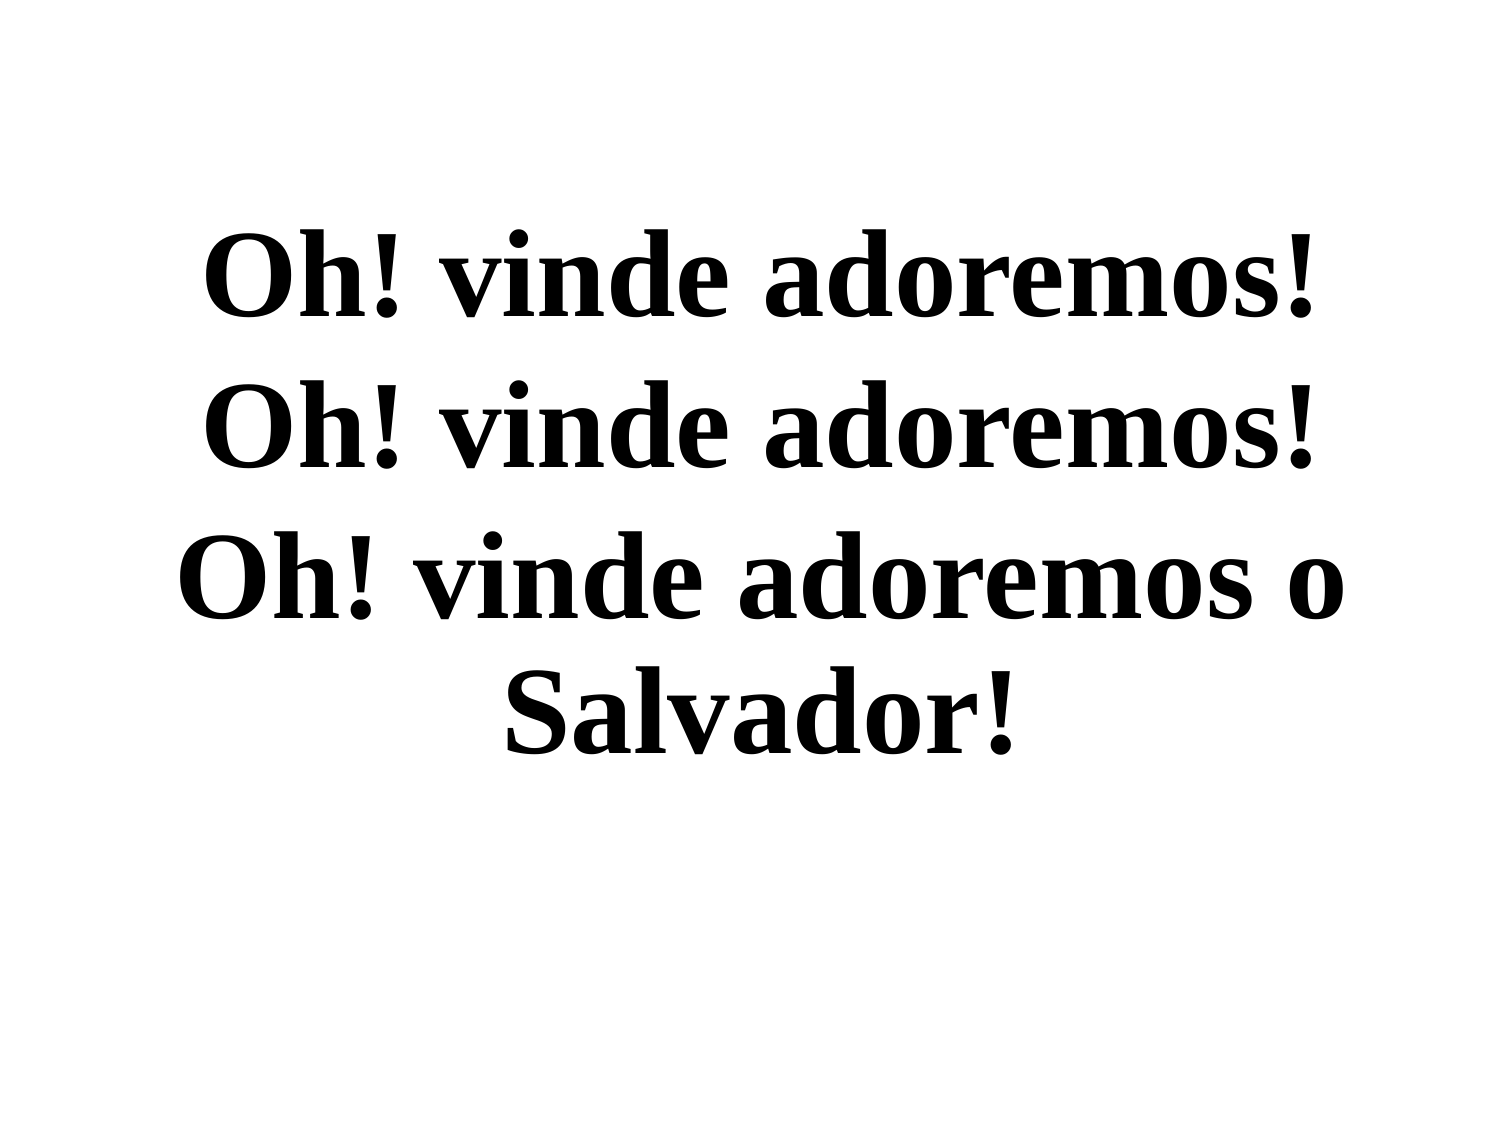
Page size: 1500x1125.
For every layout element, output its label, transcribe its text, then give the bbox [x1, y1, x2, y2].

list Oh! vinde adoremos! Oh! vinde adoremos! Oh! vinde adoremos o Salvador! [64, 53, 1460, 1087]
